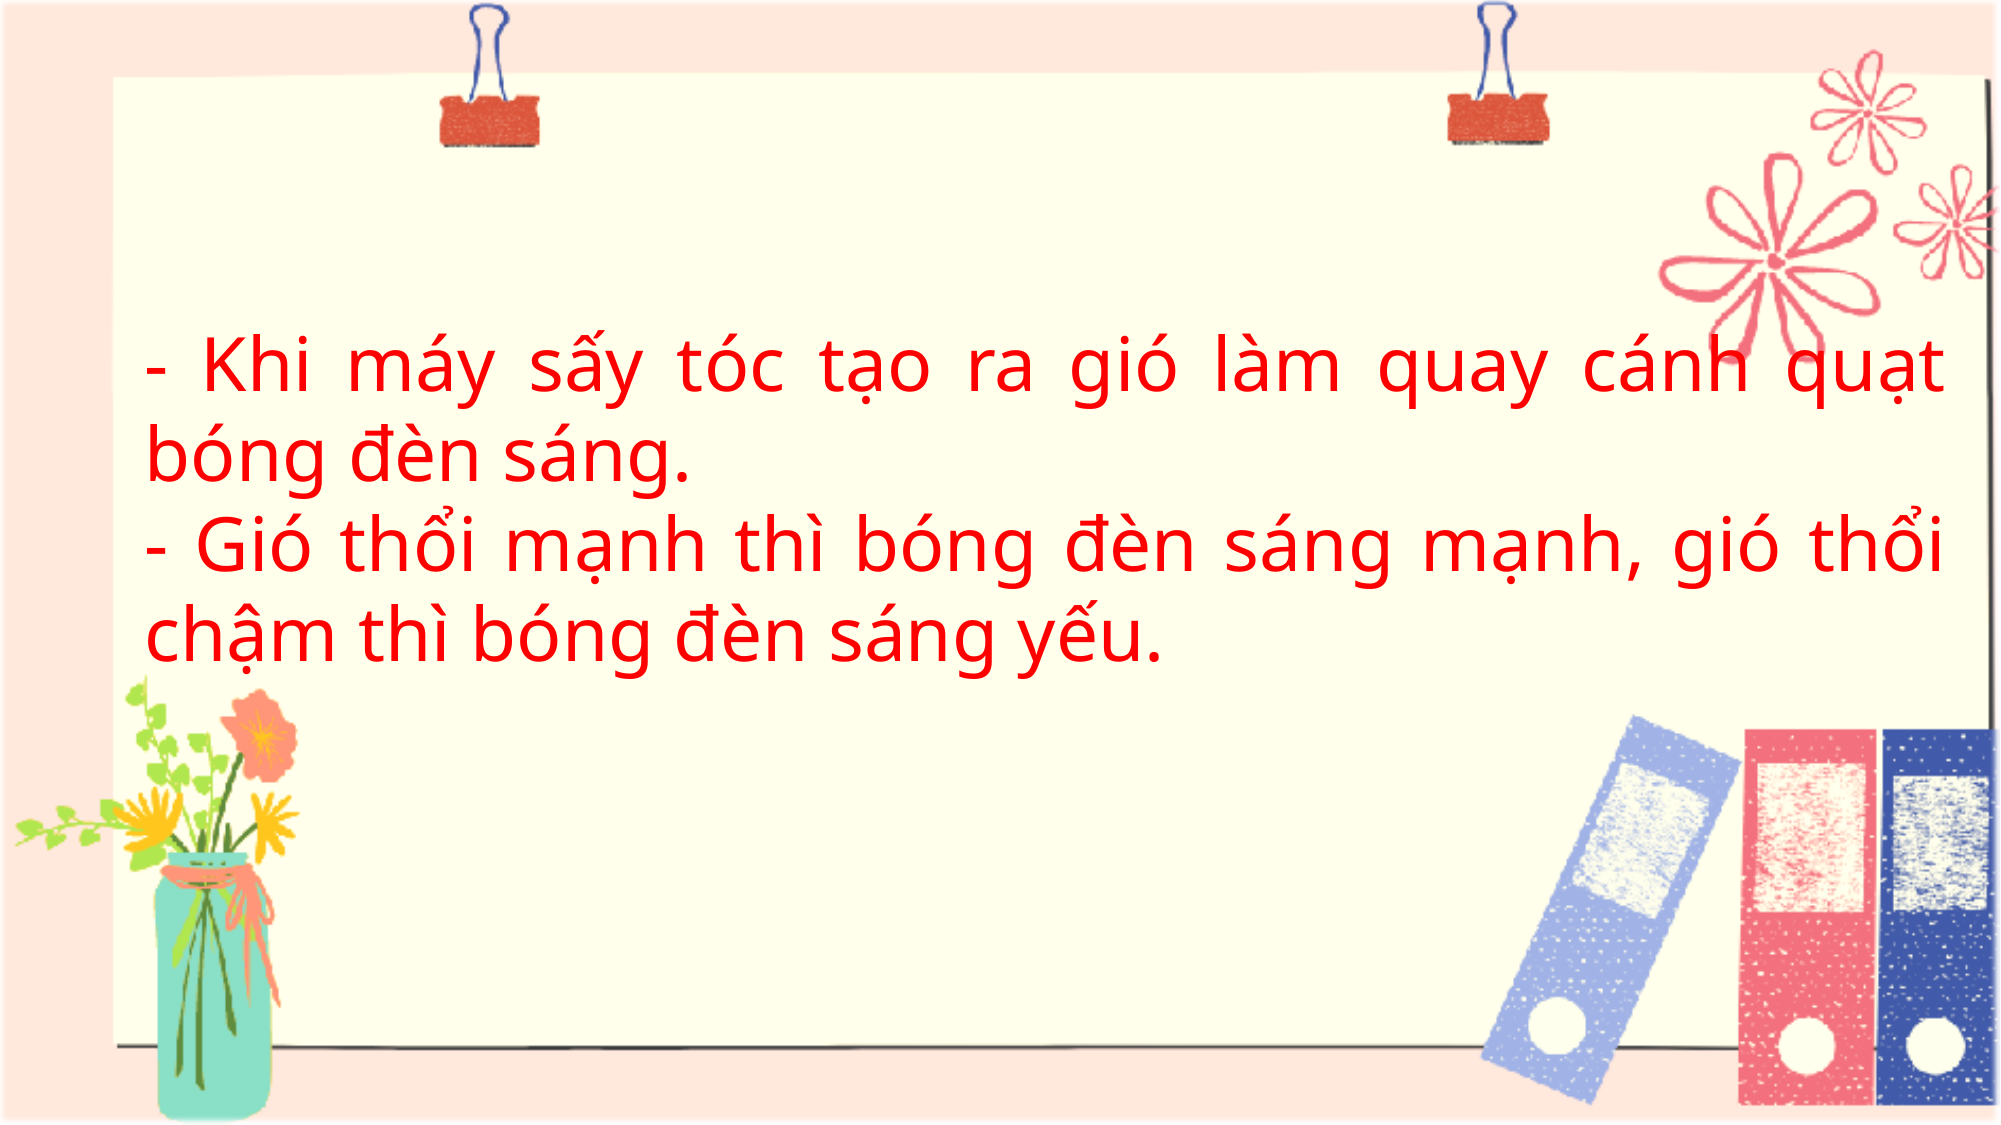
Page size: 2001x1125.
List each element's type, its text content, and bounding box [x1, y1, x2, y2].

text_box - Khi máy sấy tóc tạo ra gió làm quay cánh quạt bóng đèn sáng. - Gió thổi mạnh thì bóng đèn sáng mạnh, gió thổi chậm thì bóng đèn sáng yếu. [129, 309, 1961, 685]
picture [8, 8, 1990, 1115]
